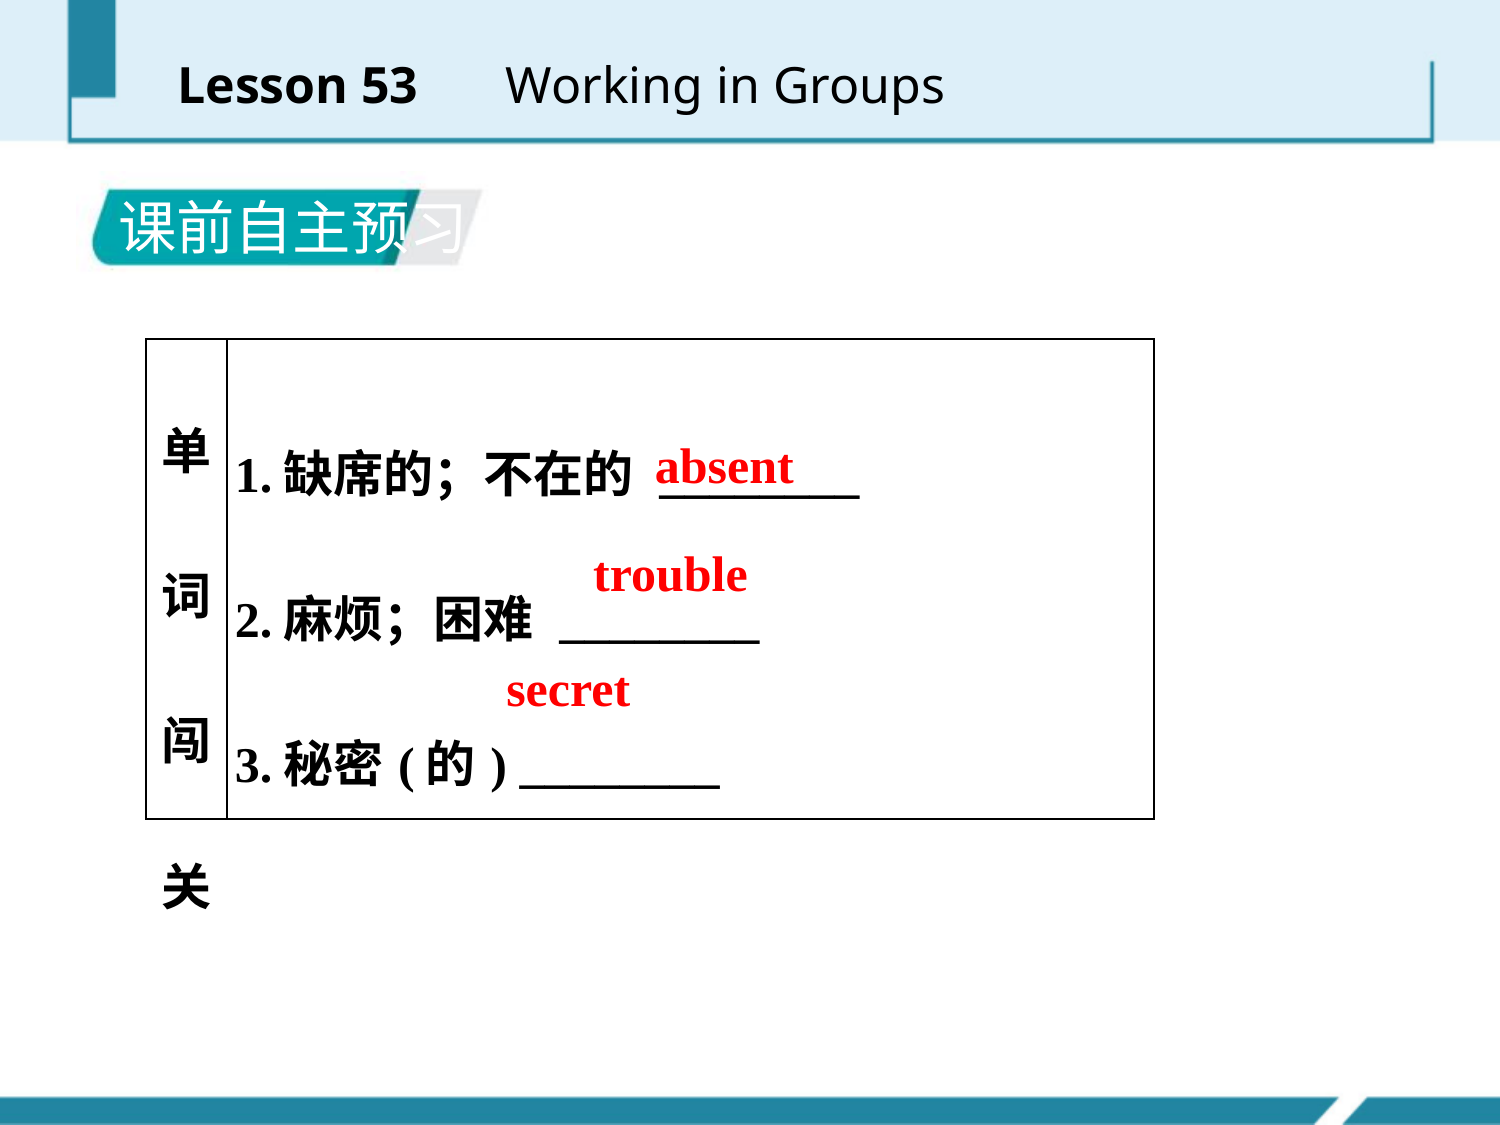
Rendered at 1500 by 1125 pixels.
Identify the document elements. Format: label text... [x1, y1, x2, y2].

table_header 1.缺席的；不在的 ________ 2.麻烦；困难 ________ 3.秘密(的) ________ [228, 340, 1153, 818]
text_box secret [491, 648, 646, 724]
text_box trouble [578, 534, 763, 609]
picture [0, 0, 1500, 1125]
table_header 单词闯关 [147, 340, 226, 818]
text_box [76, 171, 521, 283]
text_box absent [640, 425, 809, 501]
text_box Lesson 53 Working in Groups [114, 15, 1010, 121]
